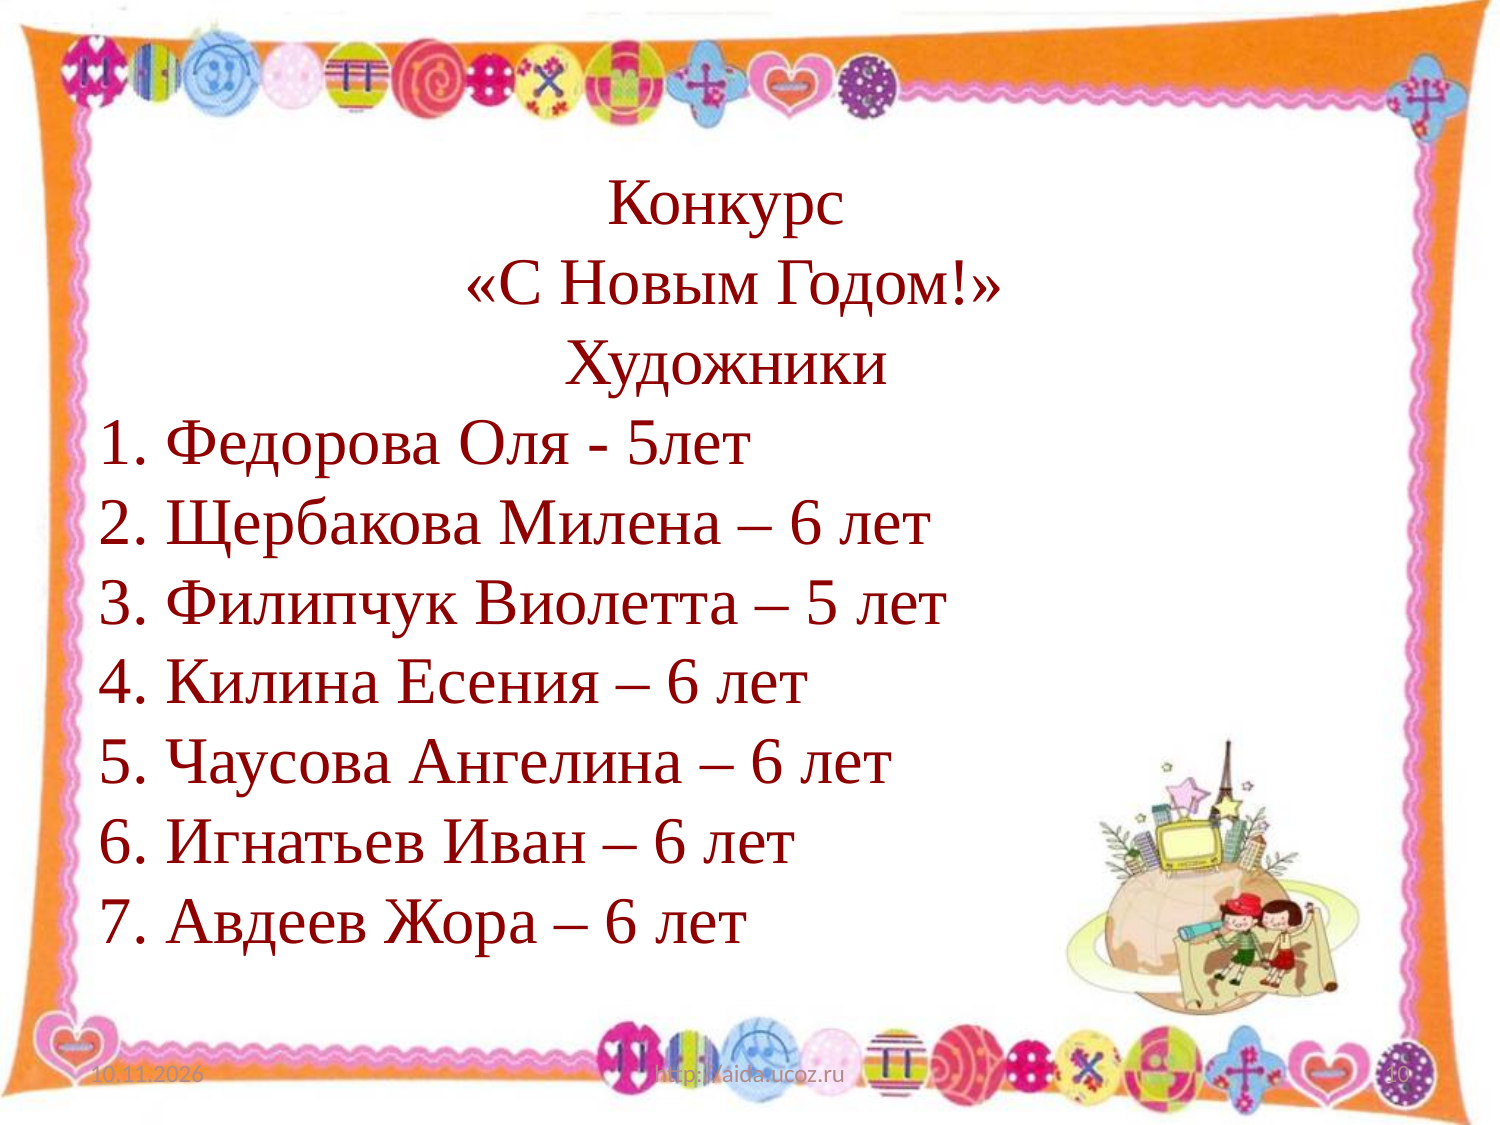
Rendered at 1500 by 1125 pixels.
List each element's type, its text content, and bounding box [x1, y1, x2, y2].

picture [0, 0, 1500, 1125]
text_box Конкурс «С Новым Годом!» Художники 1. Федорова Оля - 5лет 2. Щербакова Милена – 6 лет 3. Филипчук Виолетта – 5 лет 4. Килина Есения – 6 лет 5. Чаусова Ангелина – 6 лет 6. Игнатьев Иван – 6 лет 7. Авдеев Жора – 6 лет [0, 70, 1453, 965]
footer http://aida.ucoz.ru [512, 1042, 988, 1103]
slide_number 10 [1074, 1042, 1425, 1103]
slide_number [75, 1042, 425, 1103]
